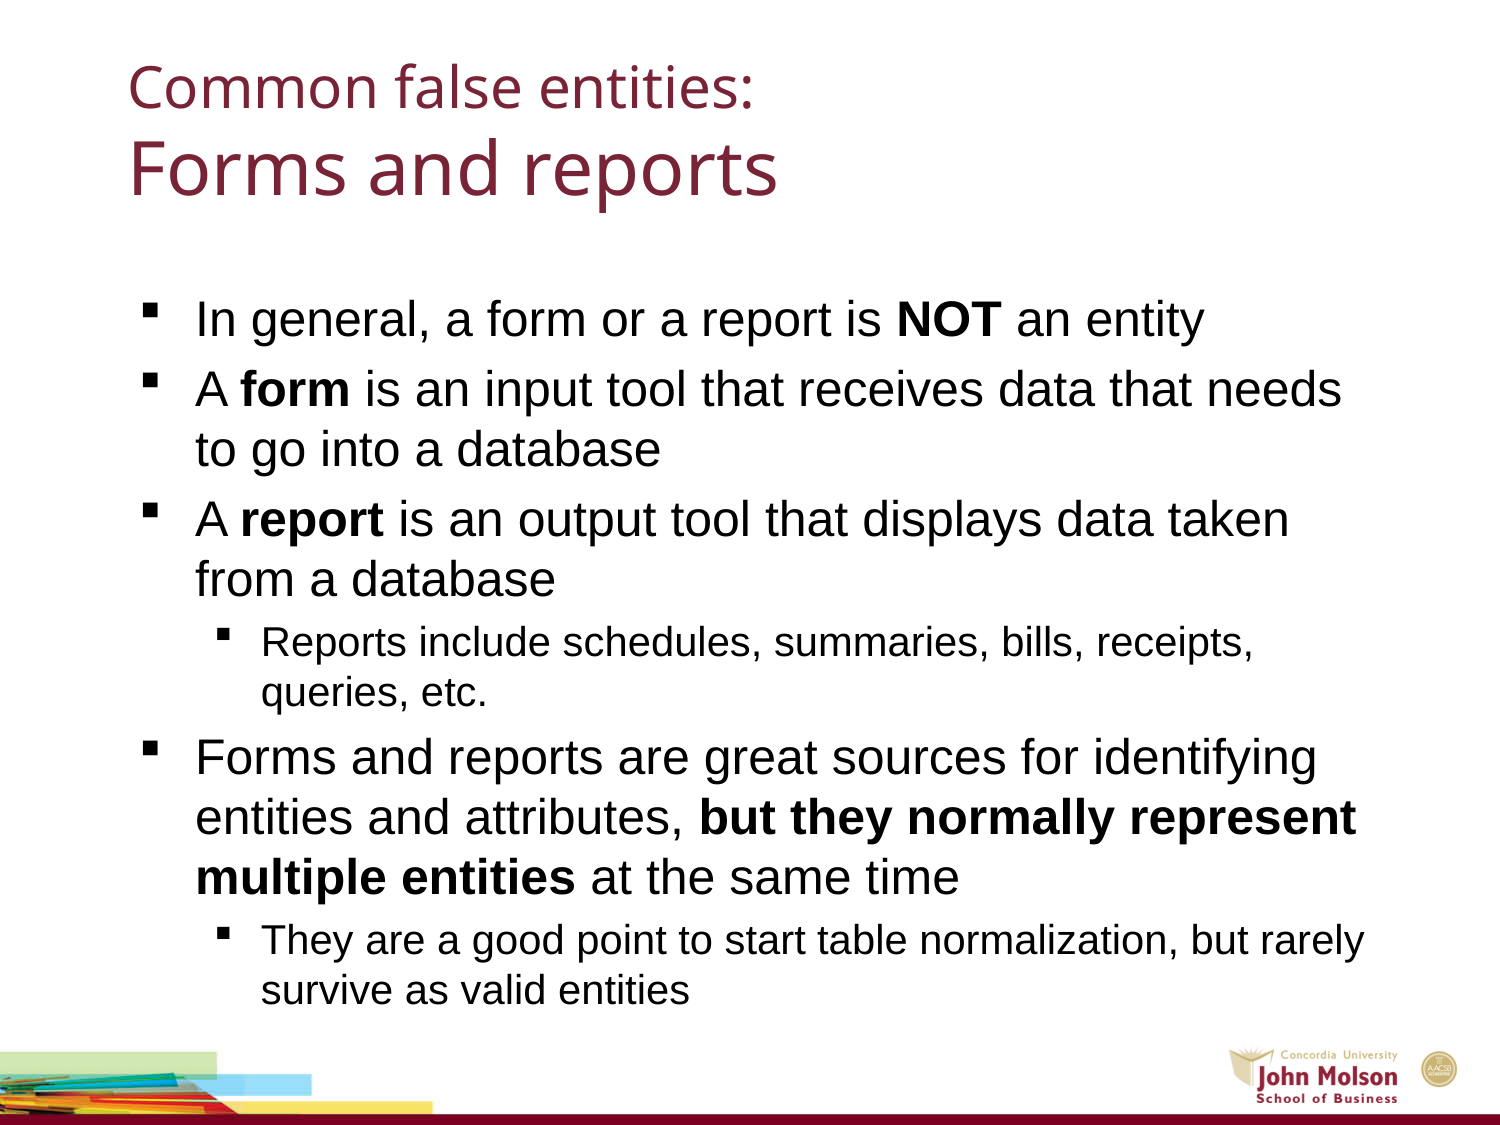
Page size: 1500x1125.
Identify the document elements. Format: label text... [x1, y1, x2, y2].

picture [0, 0, 1500, 1125]
title Common false entities: Forms and reports [112, 42, 1388, 232]
list In general, a form or a report is NOT an entity A form is an input tool that receives data that needs to go into a database A report is an output tool that displays data taken from a database Reports include schedules, summaries, bills, receipts, queries, etc. Forms and reports are great sources for identifying entities and attributes, but they normally represent multiple entities at the same time They are a good point to start table normalization, but rarely survive as valid entities [123, 278, 1388, 1000]
